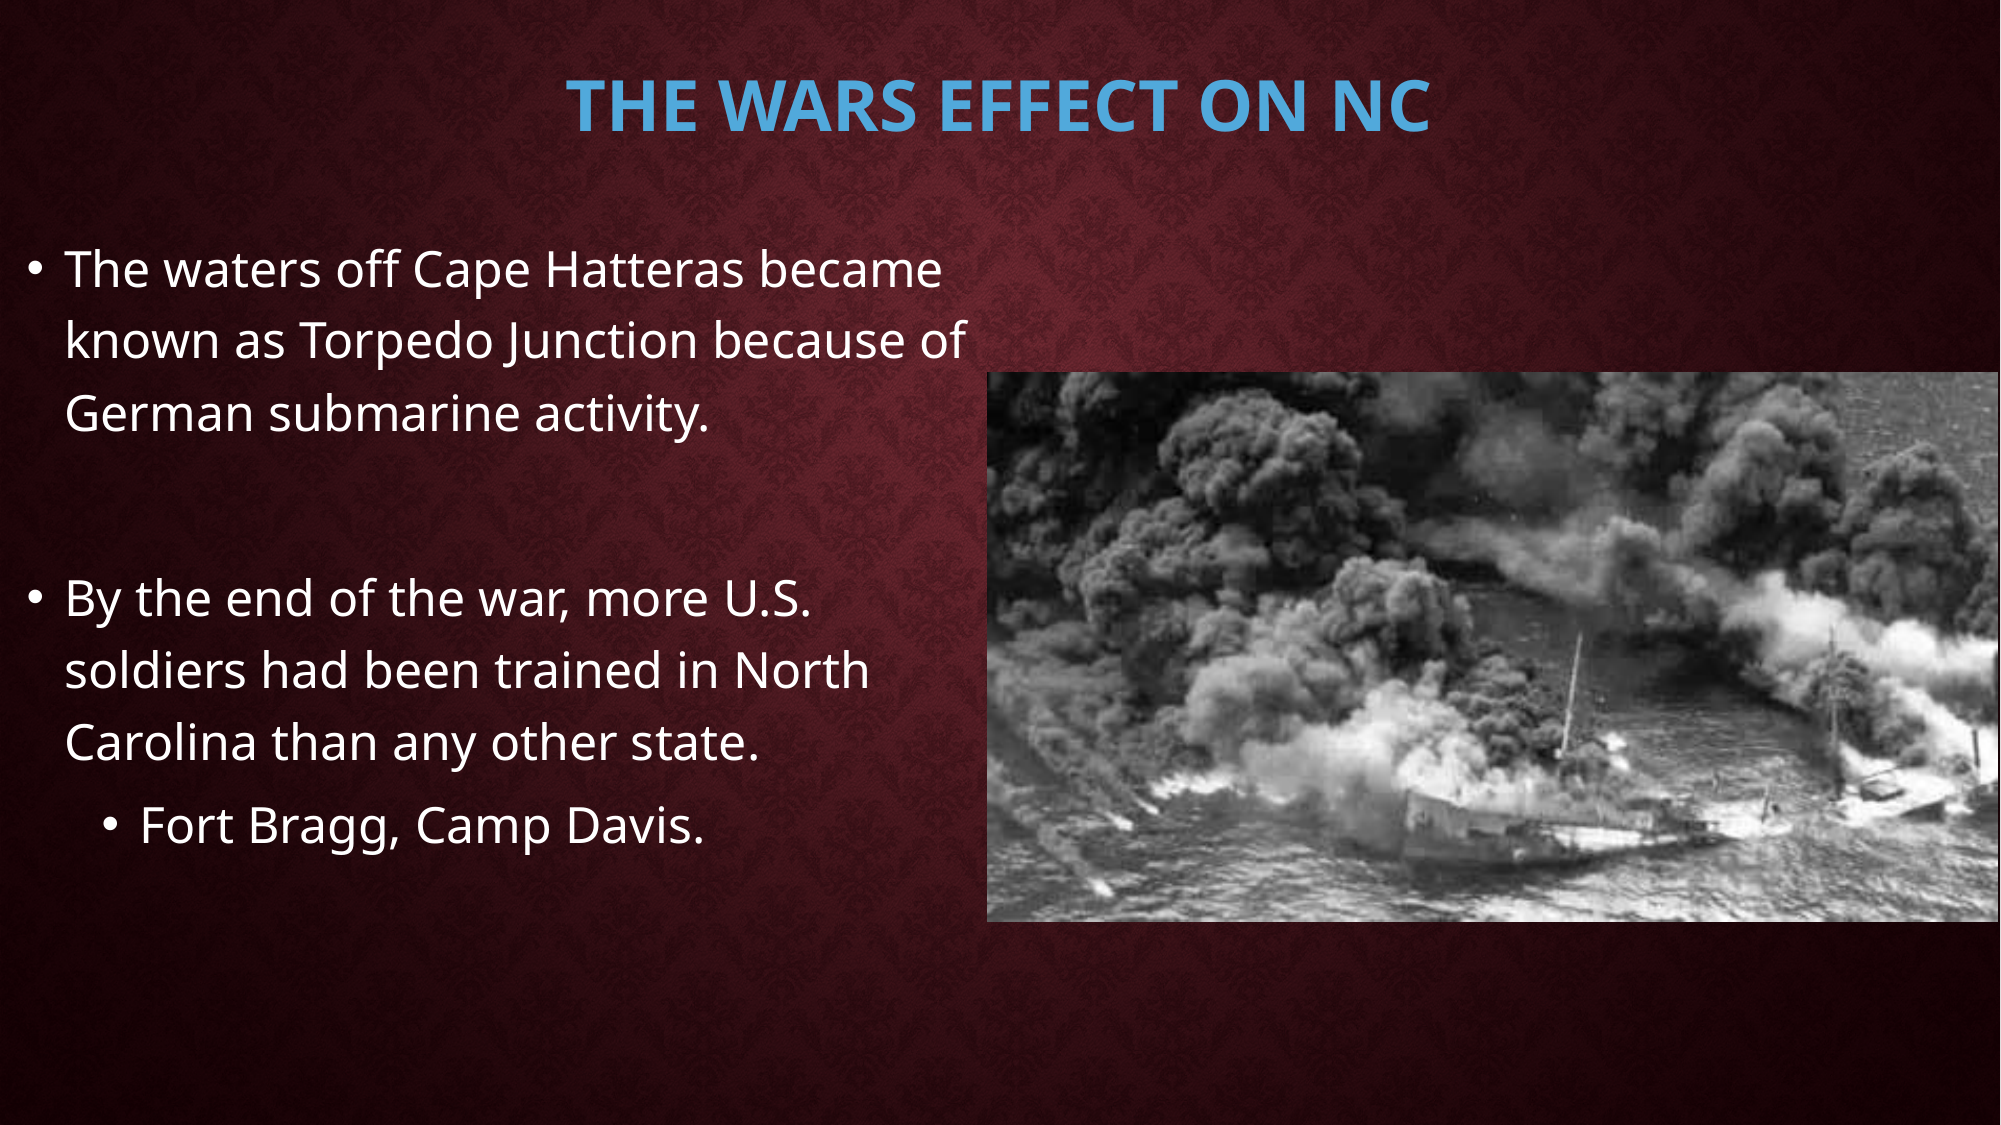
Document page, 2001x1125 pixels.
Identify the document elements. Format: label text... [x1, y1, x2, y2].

list The waters off Cape Hatteras became known as Torpedo Junction because of German submarine activity. By the end of the war, more U.S. soldiers had been trained in North Carolina than any other state. Fort Bragg, Camp Davis. [11, 217, 1000, 1000]
title The Wars effect on NC [149, 0, 1849, 218]
picture [986, 372, 1998, 923]
